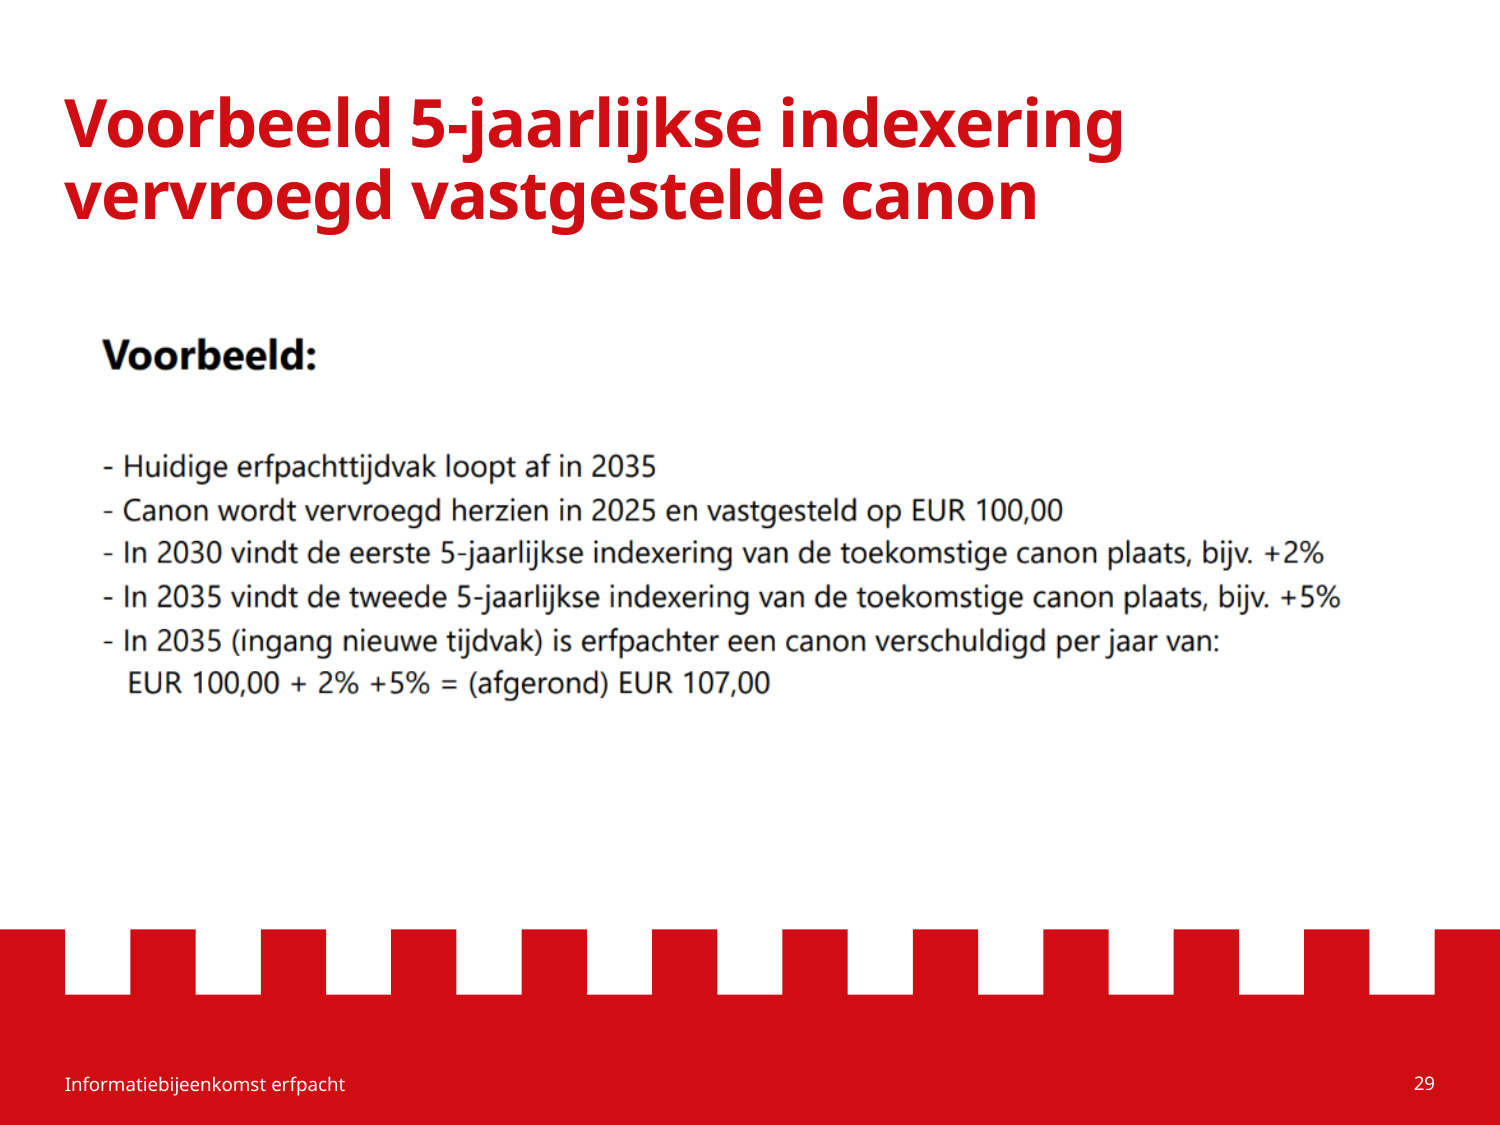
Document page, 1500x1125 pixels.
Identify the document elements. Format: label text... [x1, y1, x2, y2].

footer Informatiebijeenkomst erfpacht [64, 1072, 951, 1096]
slide_number 29 [1401, 1073, 1436, 1097]
title Voorbeeld 5-jaarlijkse indexering vervroegd vastgestelde canon [64, 89, 1436, 308]
picture [95, 324, 1372, 794]
